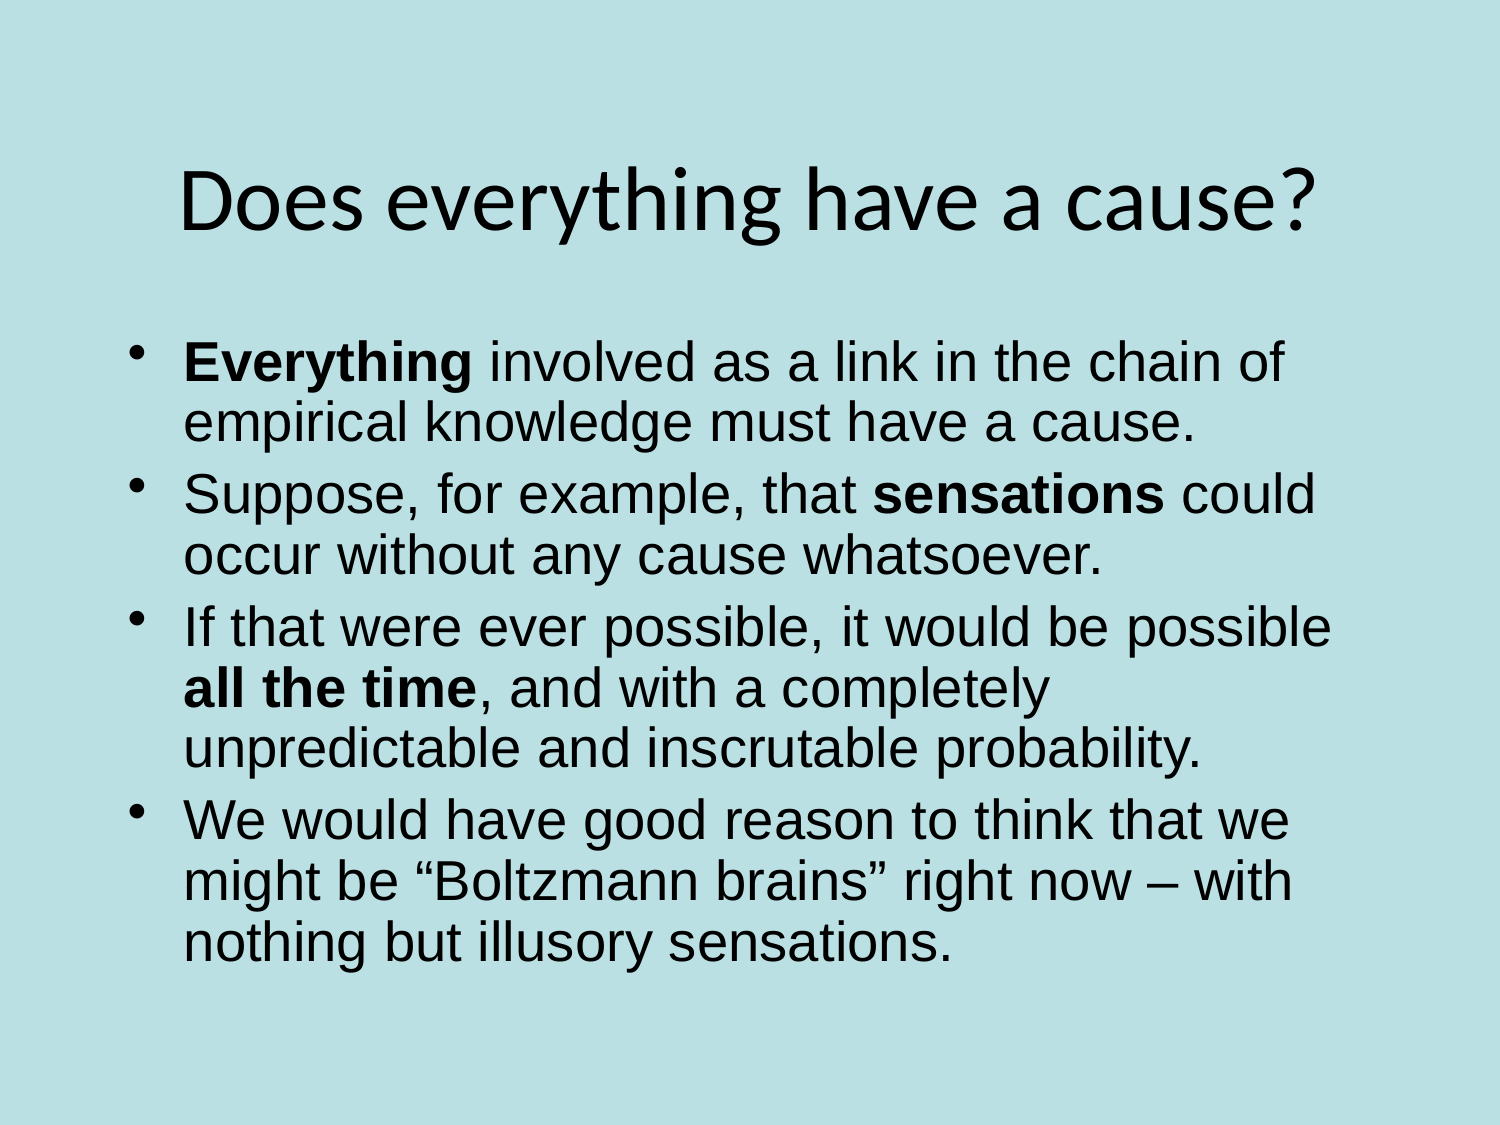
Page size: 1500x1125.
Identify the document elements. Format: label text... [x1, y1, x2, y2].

list Everything involved as a link in the chain of empirical knowledge must have a cause. Suppose, for example, that sensations could occur without any cause whatsoever. If that were ever possible, it would be possible all the time, and with a completely unpredictable and inscrutable probability. We would have good reason to think that we might be “Boltzmann brains” right now – with nothing but illusory sensations. [112, 324, 1388, 1000]
title Does everything have a cause? [112, 99, 1388, 288]
